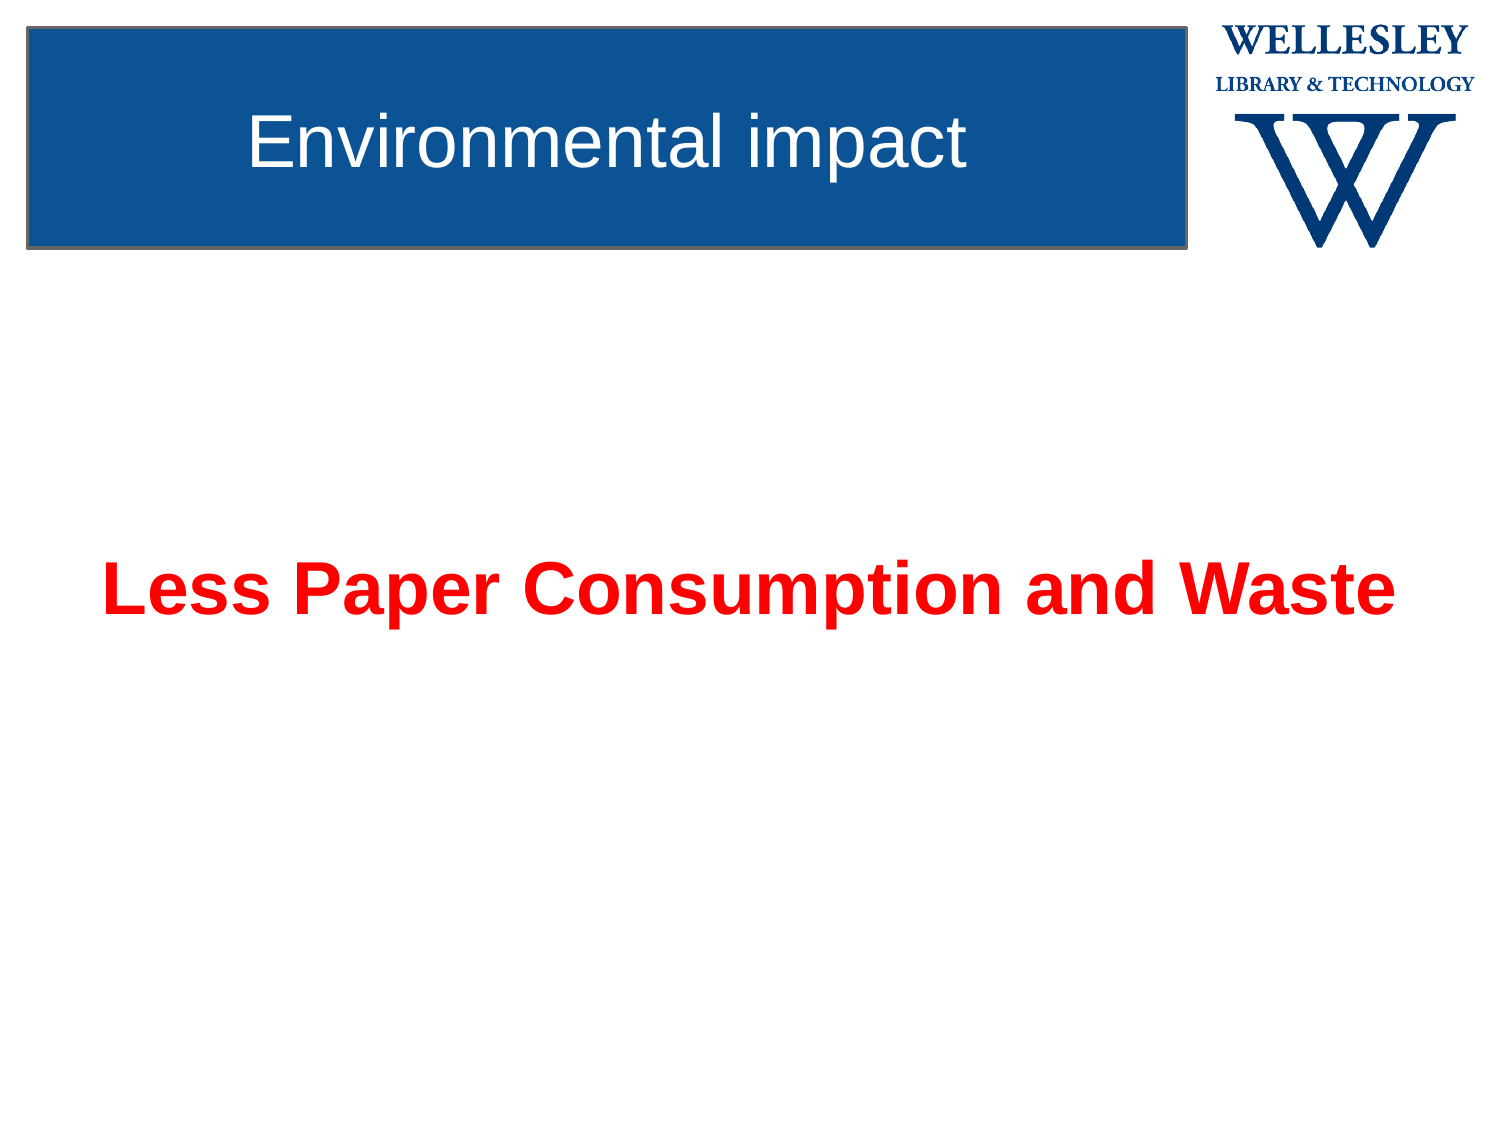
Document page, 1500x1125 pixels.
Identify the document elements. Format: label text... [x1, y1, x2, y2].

text_box [1215, 24, 1475, 248]
text_box Environmental impact [27, 27, 1187, 248]
list Less Paper Consumption and Waste [75, 262, 1425, 1078]
